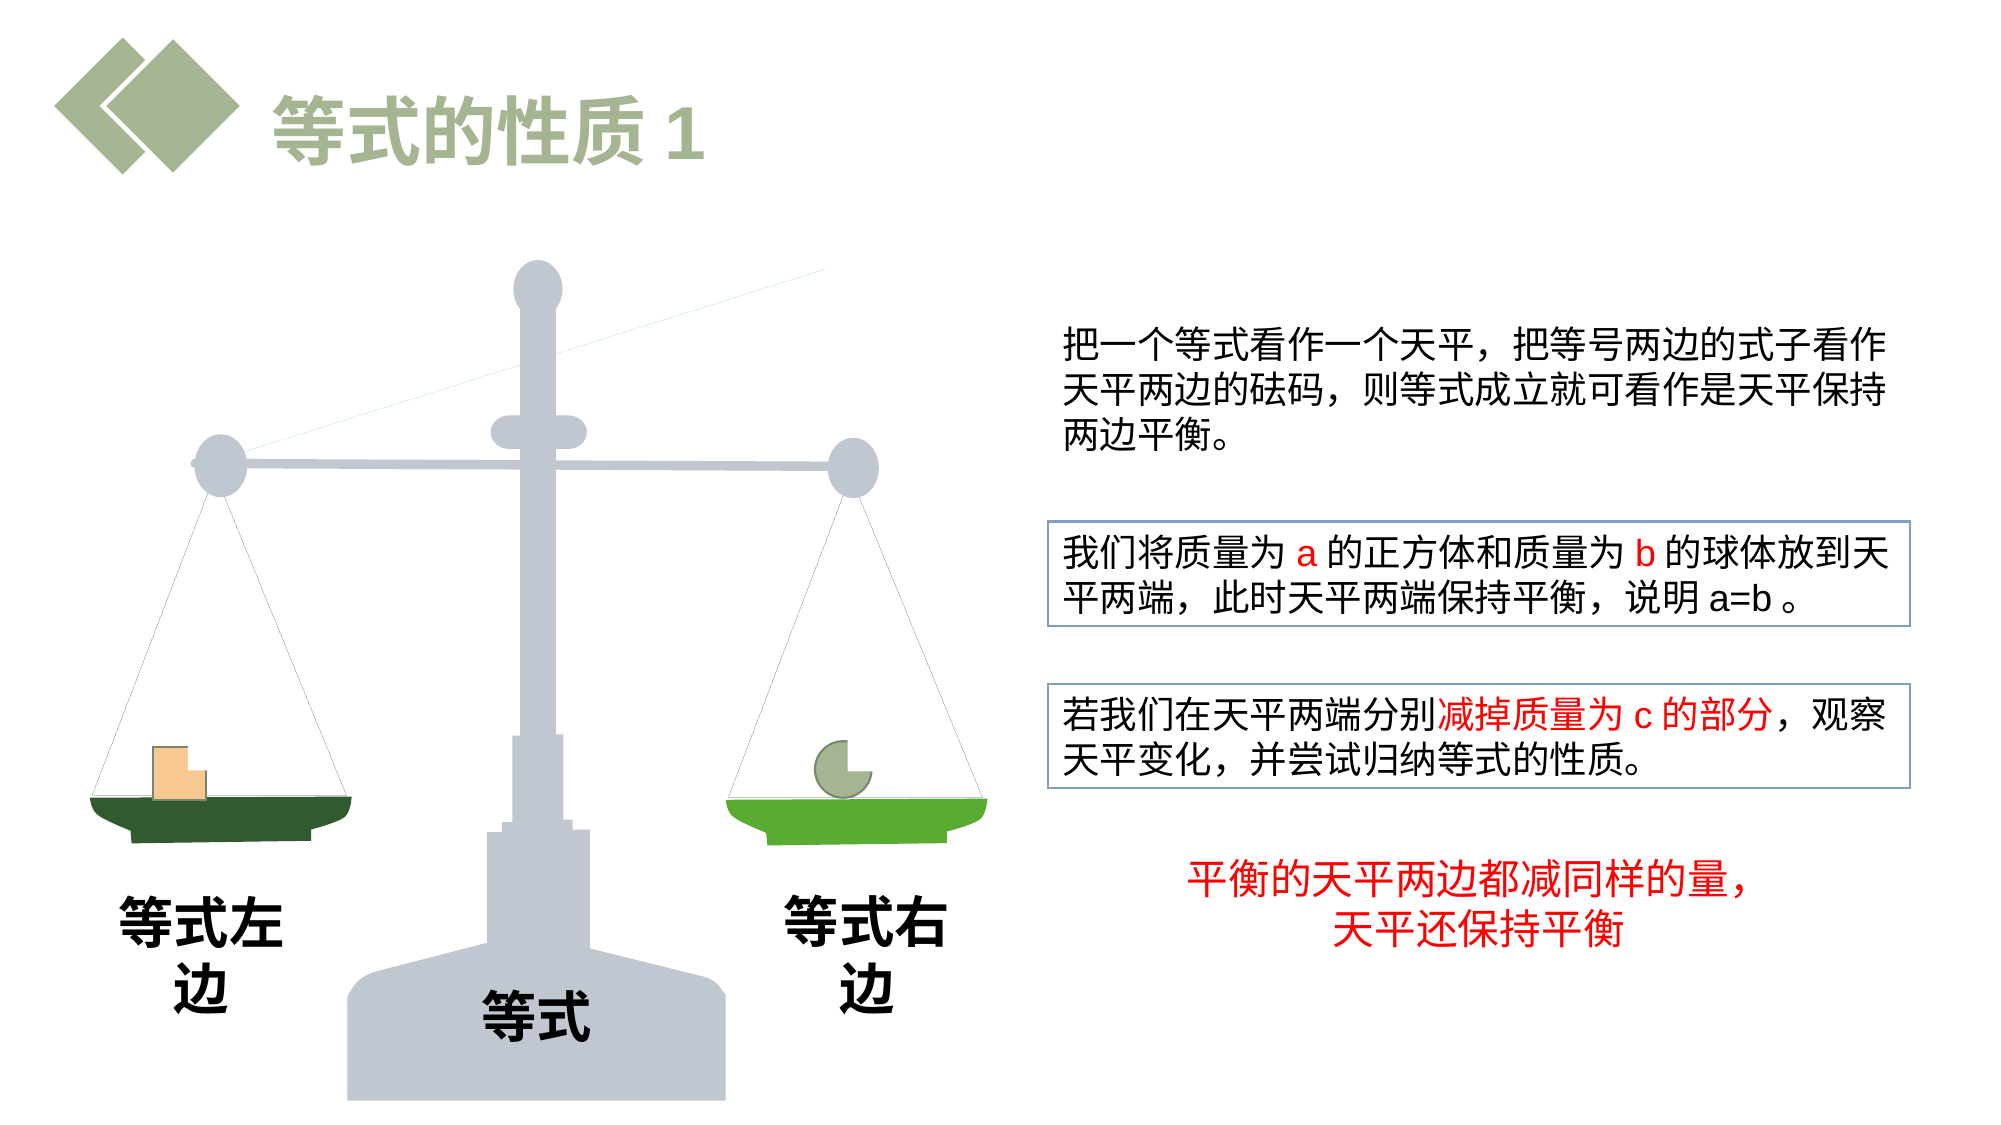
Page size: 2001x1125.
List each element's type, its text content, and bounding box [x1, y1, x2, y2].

text_box 我们将质量为a的正方体和质量为b的球体放到天平两端，此时天平两端保持平衡，说明a=b。 [1047, 520, 1911, 627]
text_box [879, 475, 988, 846]
text_box 平衡的天平两边都减同样的量， 天平还保持平衡 [1035, 845, 1922, 961]
text_box 等式的性质1 [256, 77, 826, 182]
text_box 等式右边 [879, 879, 968, 1028]
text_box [89, 473, 194, 844]
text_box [194, 259, 879, 1101]
text_box 把一个等式看作一个天平，把等号两边的式子看作天平两边的砝码，则等式成立就可看作是天平保持两边平衡。 [1047, 313, 1911, 464]
text_box 若我们在天平两端分别减掉质量为c的部分，观察天平变化，并尝试归纳等式的性质。 [1047, 683, 1911, 789]
text_box 等式左边 [101, 880, 194, 1029]
